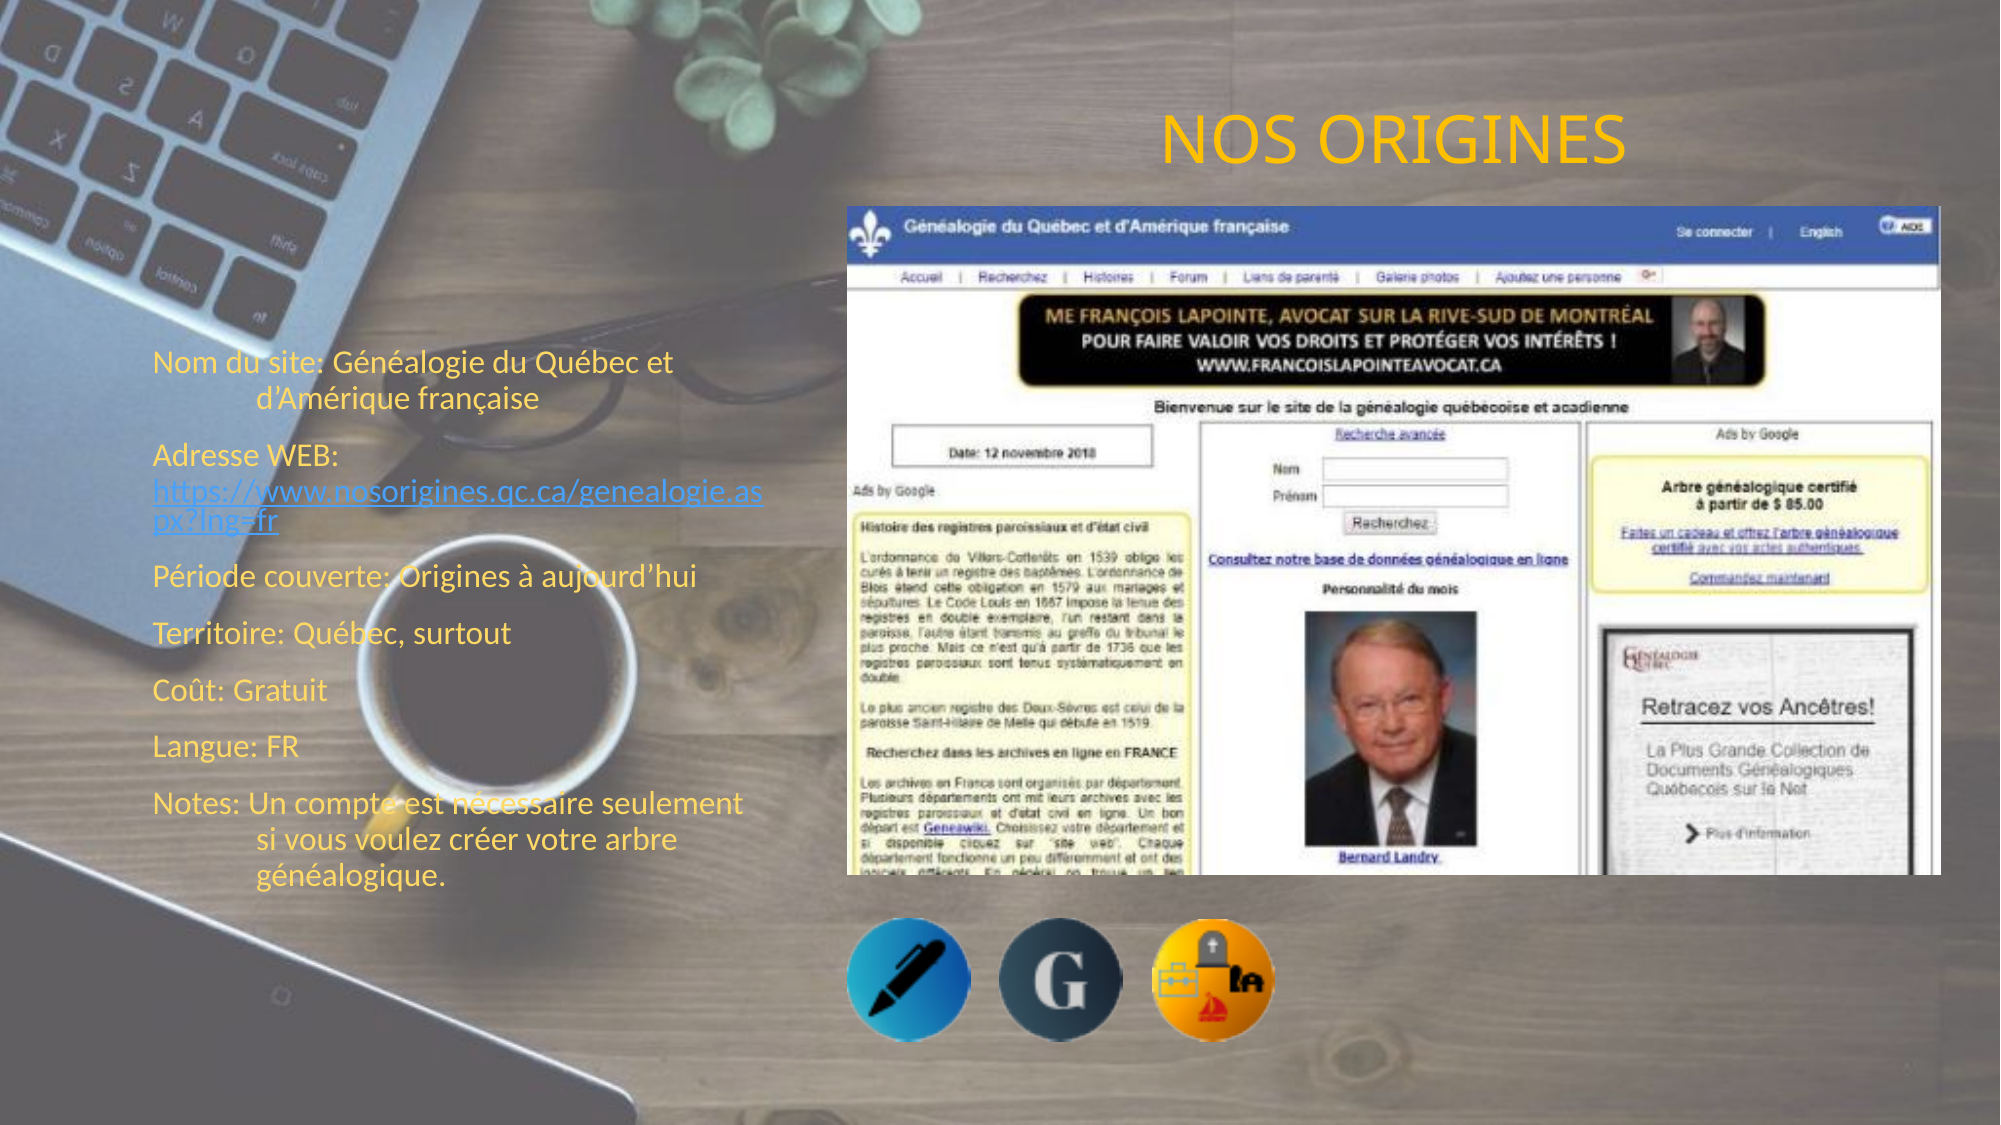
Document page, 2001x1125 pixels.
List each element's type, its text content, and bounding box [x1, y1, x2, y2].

list Nom du site: Généalogie du Québec et d’Amérique française Adresse WEB: https://www.nosorigines.qc.ca/genealogie.aspx?lng=fr Période couverte: Origines à aujourd’hui Territoire: Québec, surtout Coût: Gratuit Langue: FR Notes: Un compte est nécessaire seulement si vous voulez créer votre arbre généalogique. [137, 337, 783, 963]
title NOS ORIGINES [1071, 89, 1717, 186]
picture [847, 206, 1941, 875]
picture [999, 918, 1123, 1042]
picture [847, 918, 971, 1042]
picture [1152, 919, 1275, 1042]
